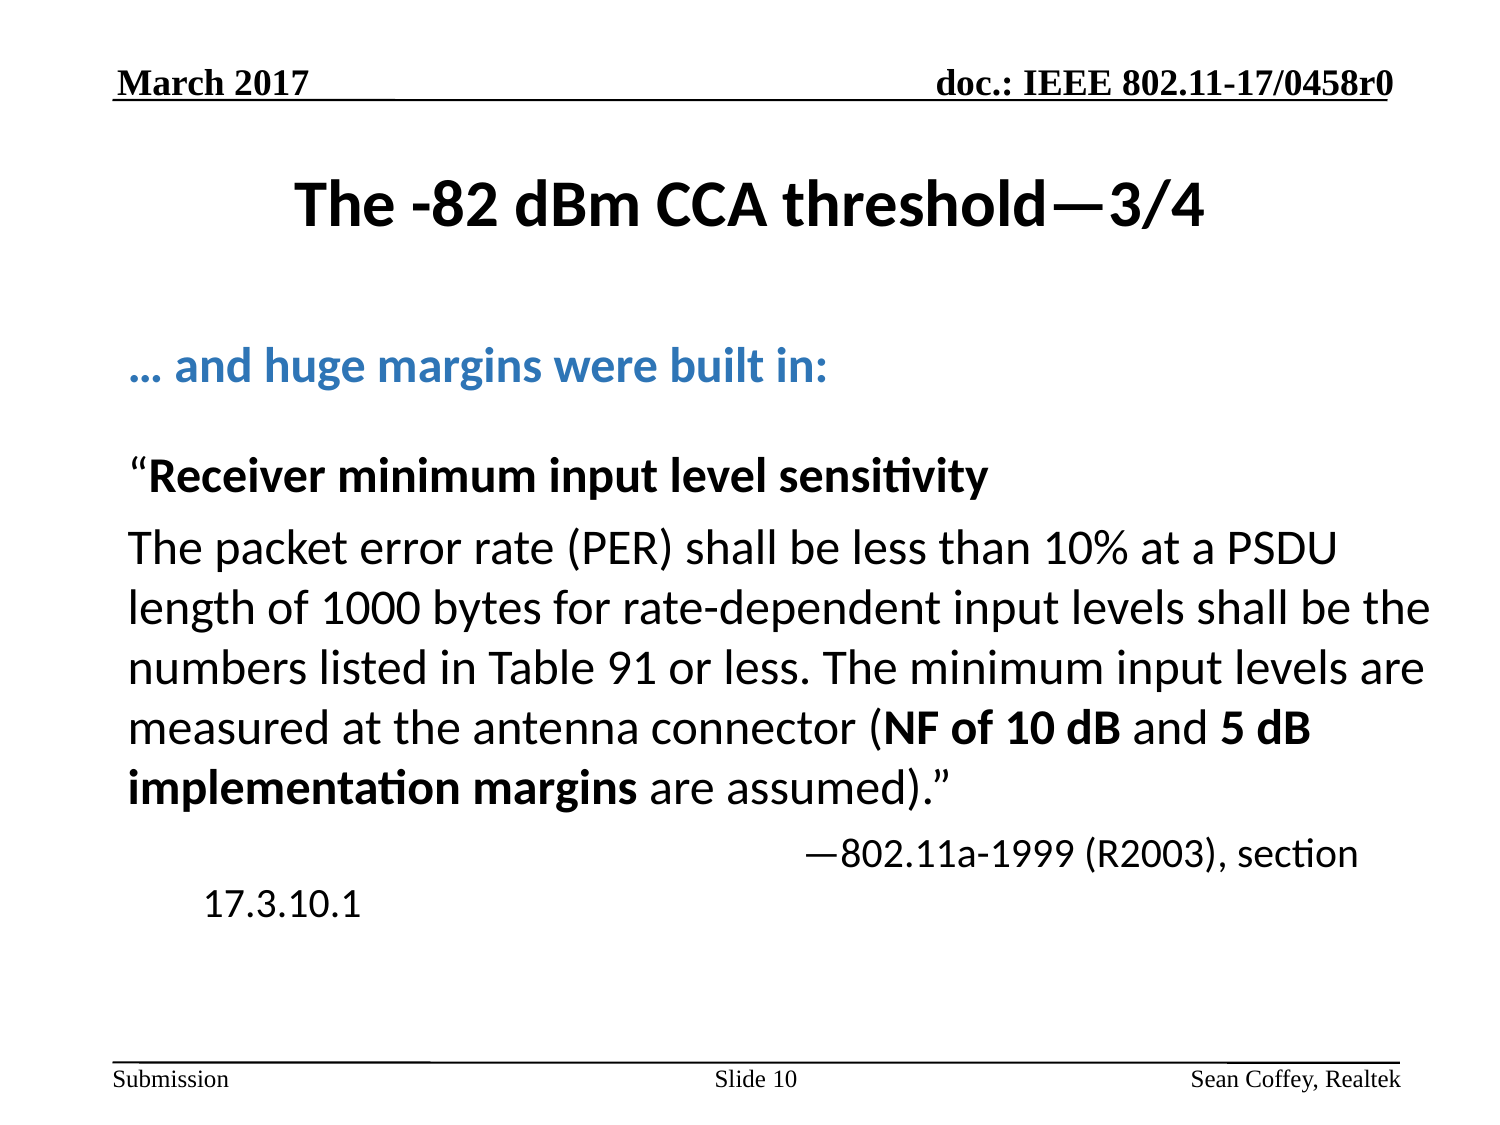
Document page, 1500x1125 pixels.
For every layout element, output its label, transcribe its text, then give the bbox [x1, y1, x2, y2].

footer Sean Coffey, Realtek [902, 1061, 1402, 1093]
title The -82 dBm CCA threshold—3/4 [112, 112, 1388, 288]
slide_number Slide 10 [712, 1061, 800, 1123]
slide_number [116, 58, 542, 104]
list … and huge margins were built in: “Receiver minimum input level sensitivity The packet error rate (PER) shall be less than 10% at a PSDU length of 1000 bytes for rate-dependent input levels shall be the numbers listed in Table 91 or less. The minimum input levels are measured at the antenna connector (NF of 10 dB and 5 dB implementation margins are assumed).” —802.11a-1999 (R2003), section 17.3.10.1 [112, 324, 1476, 1001]
